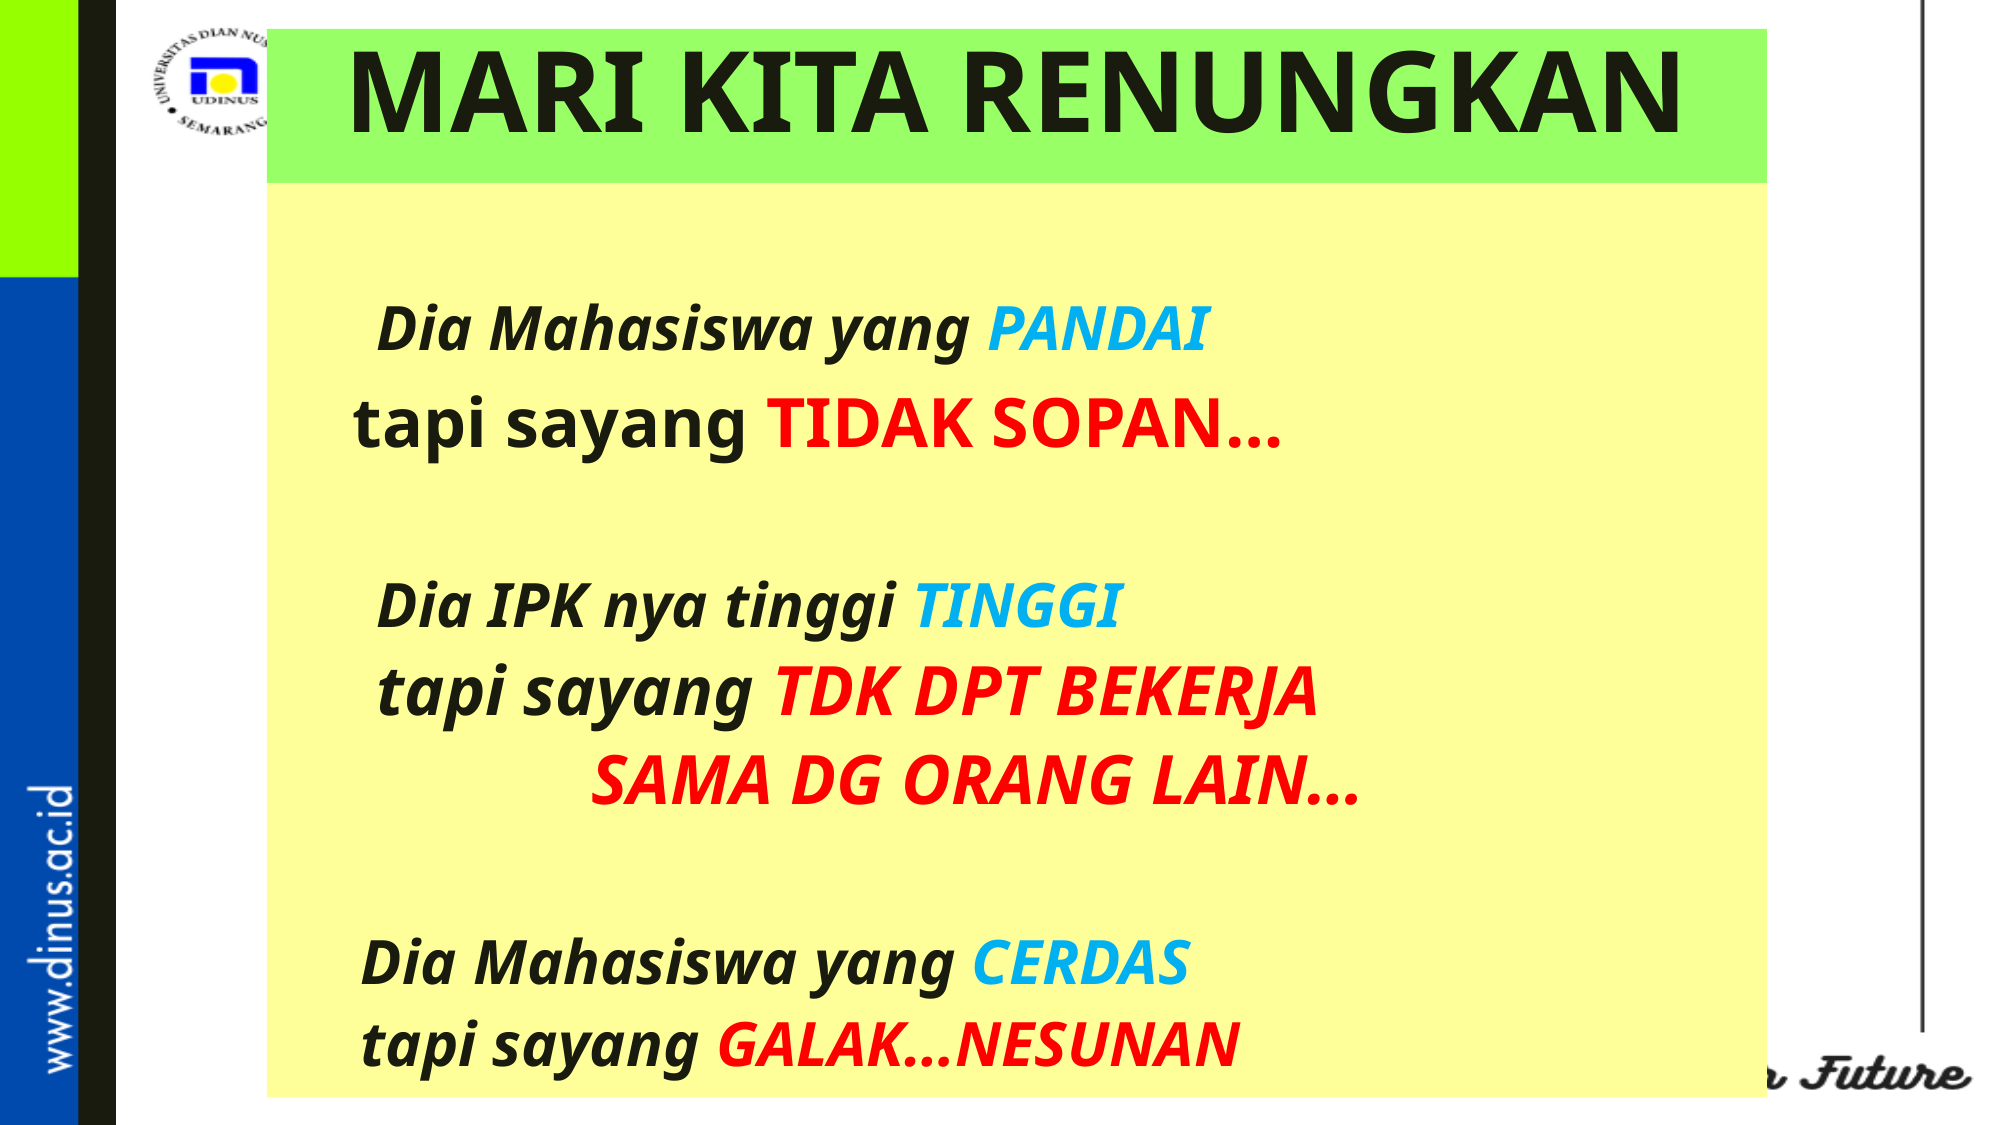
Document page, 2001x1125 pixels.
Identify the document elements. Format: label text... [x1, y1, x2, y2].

picture [116, 0, 2001, 1125]
title MARI KITA RENUNGKAN [266, 28, 1767, 183]
list Dia Mahasiswa yang PANDAI tapi sayang TIDAK SOPAN… Dia IPK nya tinggi TINGGI tapi sayang TDK DPT BEKERJA SAMA DG ORANG LAIN… Dia Mahasiswa yang CERDAS tapi sayang GALAK…NESUNAN [266, 183, 1767, 1098]
picture [0, 0, 78, 1125]
